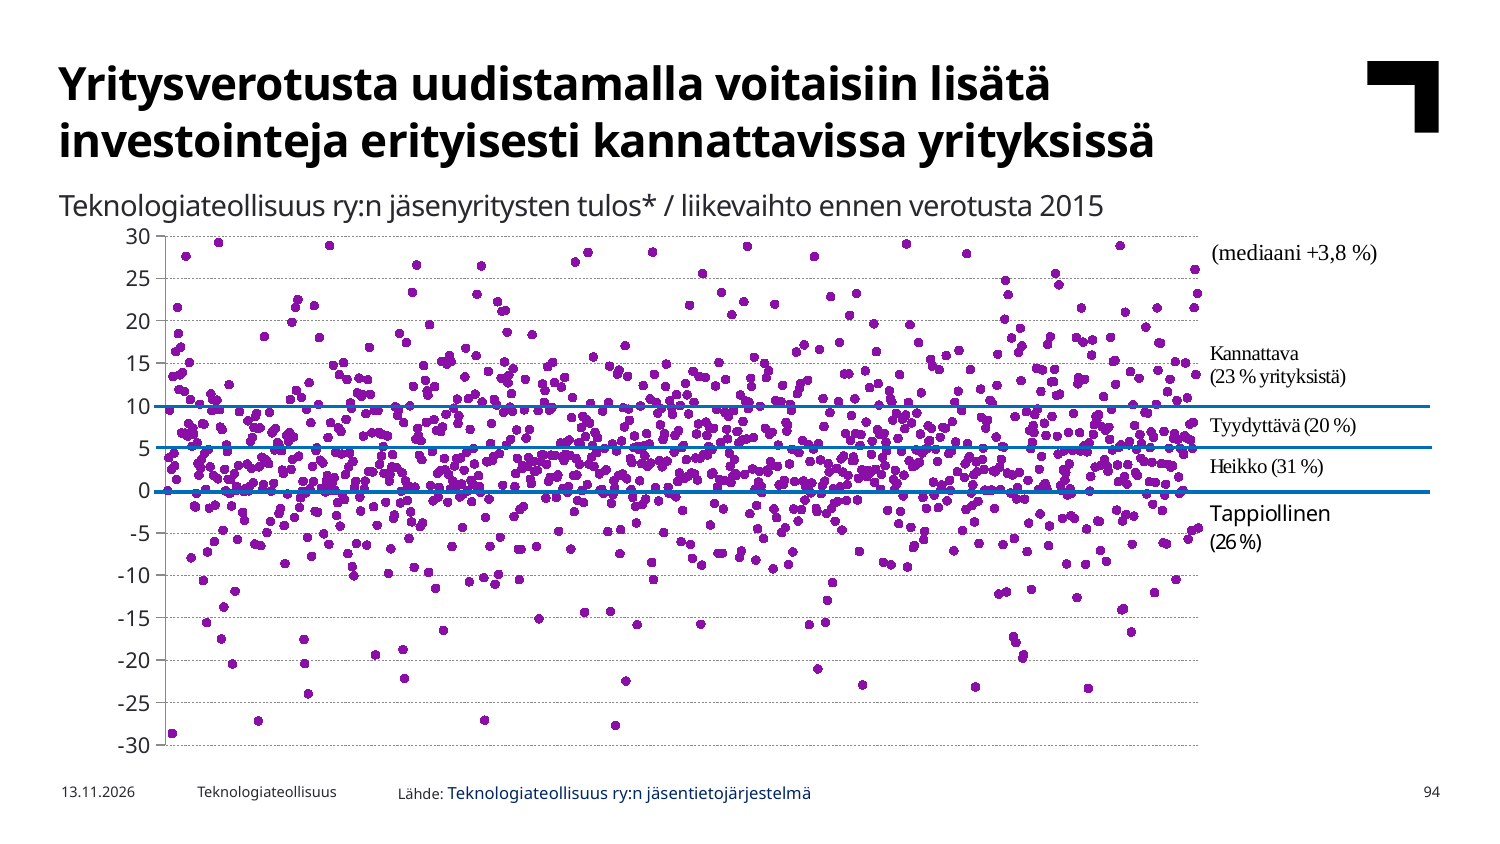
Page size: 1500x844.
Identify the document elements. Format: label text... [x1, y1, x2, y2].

chart [62, 220, 1440, 763]
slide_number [46, 775, 182, 803]
slide_number 94 [1313, 775, 1456, 803]
list Lähde: Teknologiateollisuus ry:n jäsentietojärjestelmä [382, 775, 871, 803]
list Yritysverotusta uudistamalla voitaisiin lisätä investointeja erityisesti kannattavissa yrityksissä Teknologiateollisuus ry:n jäsenyritysten tulos* / liikevaihto ennen verotusta 2015 [41, 46, 1353, 153]
footer Teknologiateollisuus [182, 775, 382, 803]
